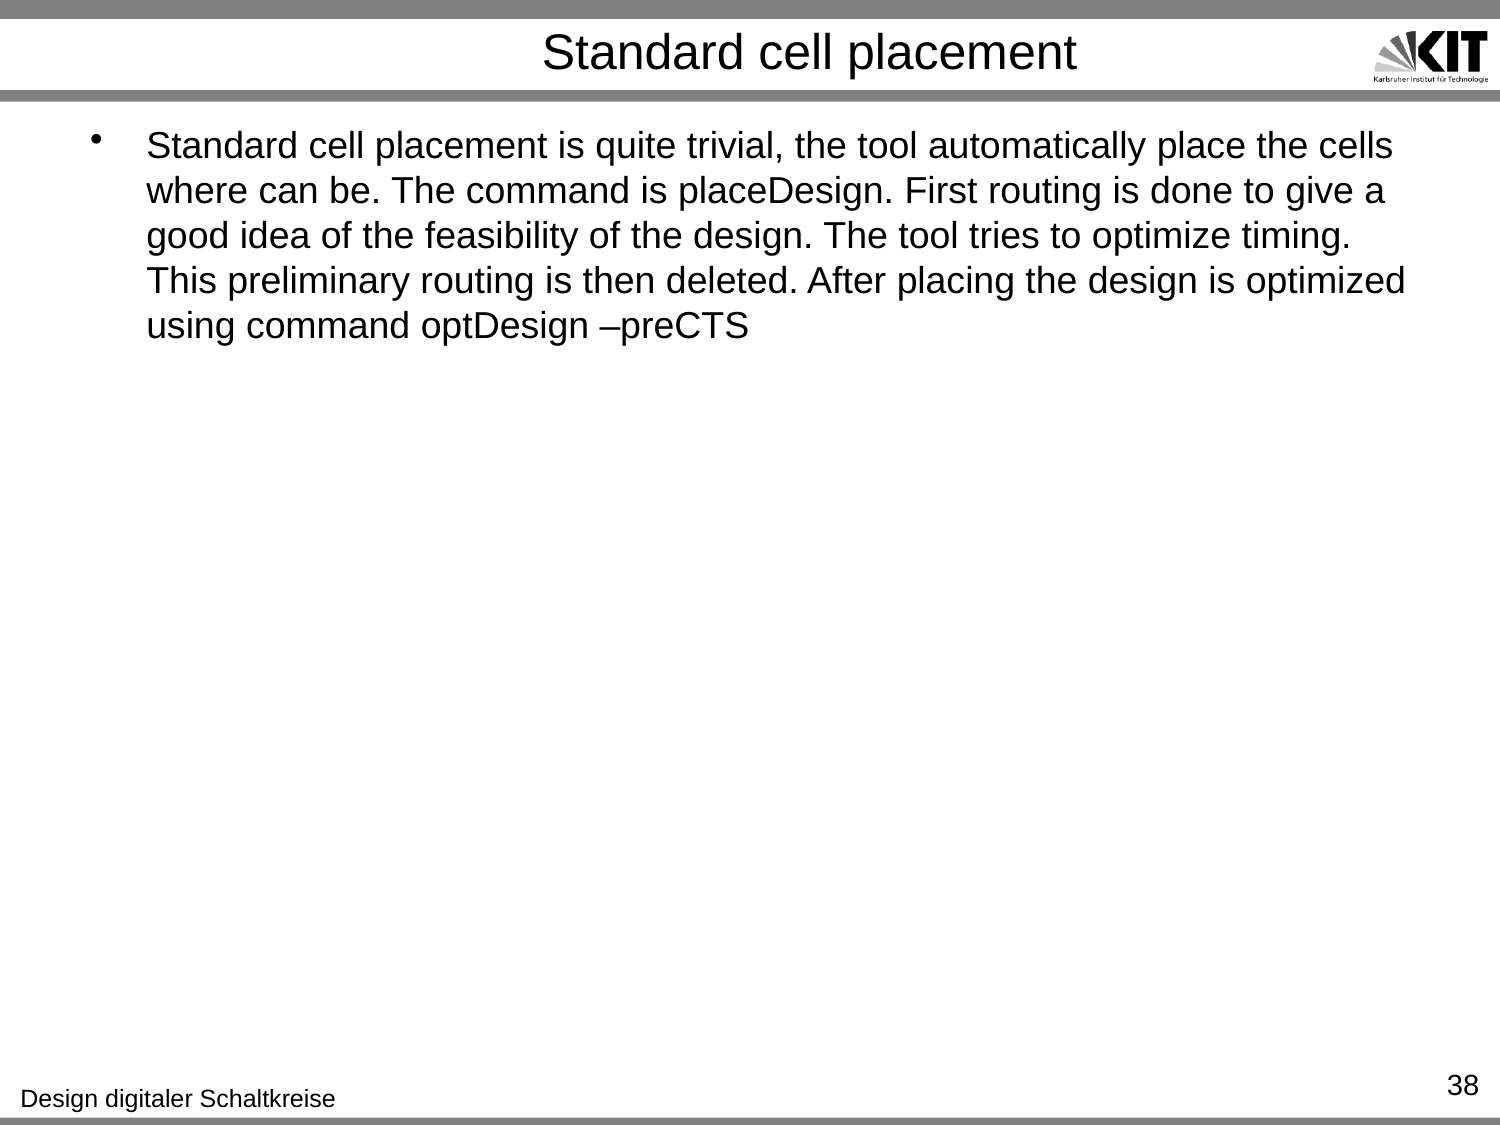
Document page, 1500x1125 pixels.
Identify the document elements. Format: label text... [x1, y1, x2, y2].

slide_number 38 [1364, 1058, 1495, 1094]
picture [1374, 31, 1488, 83]
title Standard cell placement [194, 21, 1425, 79]
list Standard cell placement is quite trivial, the tool automatically place the cells where can be. The command is placeDesign. First routing is done to give a good idea of the feasibility of the design. The tool tries to optimize timing. This preliminary routing is then deleted. After placing the design is optimized using command optDesign –preCTS [75, 113, 1425, 1094]
